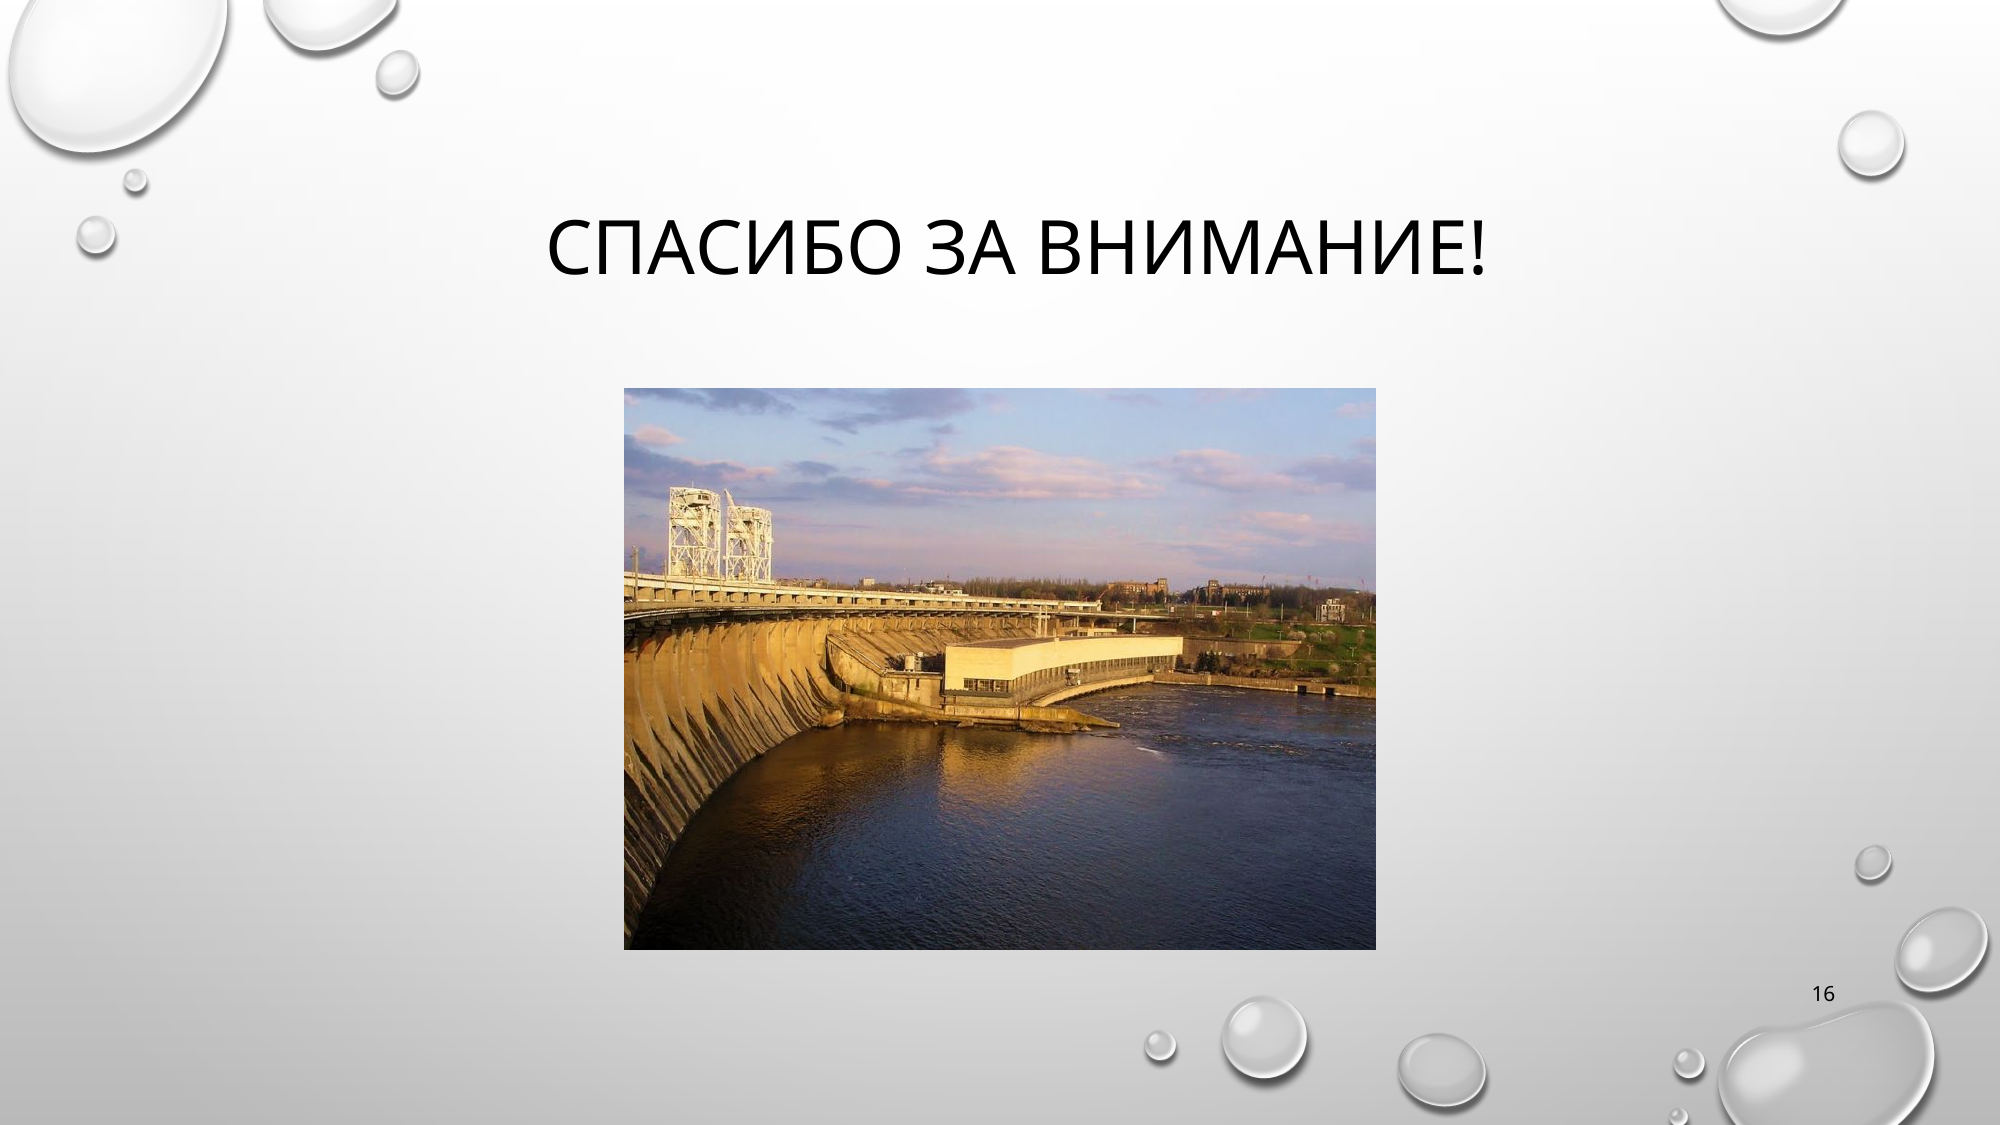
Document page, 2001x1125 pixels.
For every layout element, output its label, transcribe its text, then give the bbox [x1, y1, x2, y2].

slide_number 16 [1724, 965, 1851, 1025]
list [624, 387, 1376, 951]
title Спасибо за Внимание! [166, 119, 1868, 382]
picture [0, 0, 2000, 1125]
